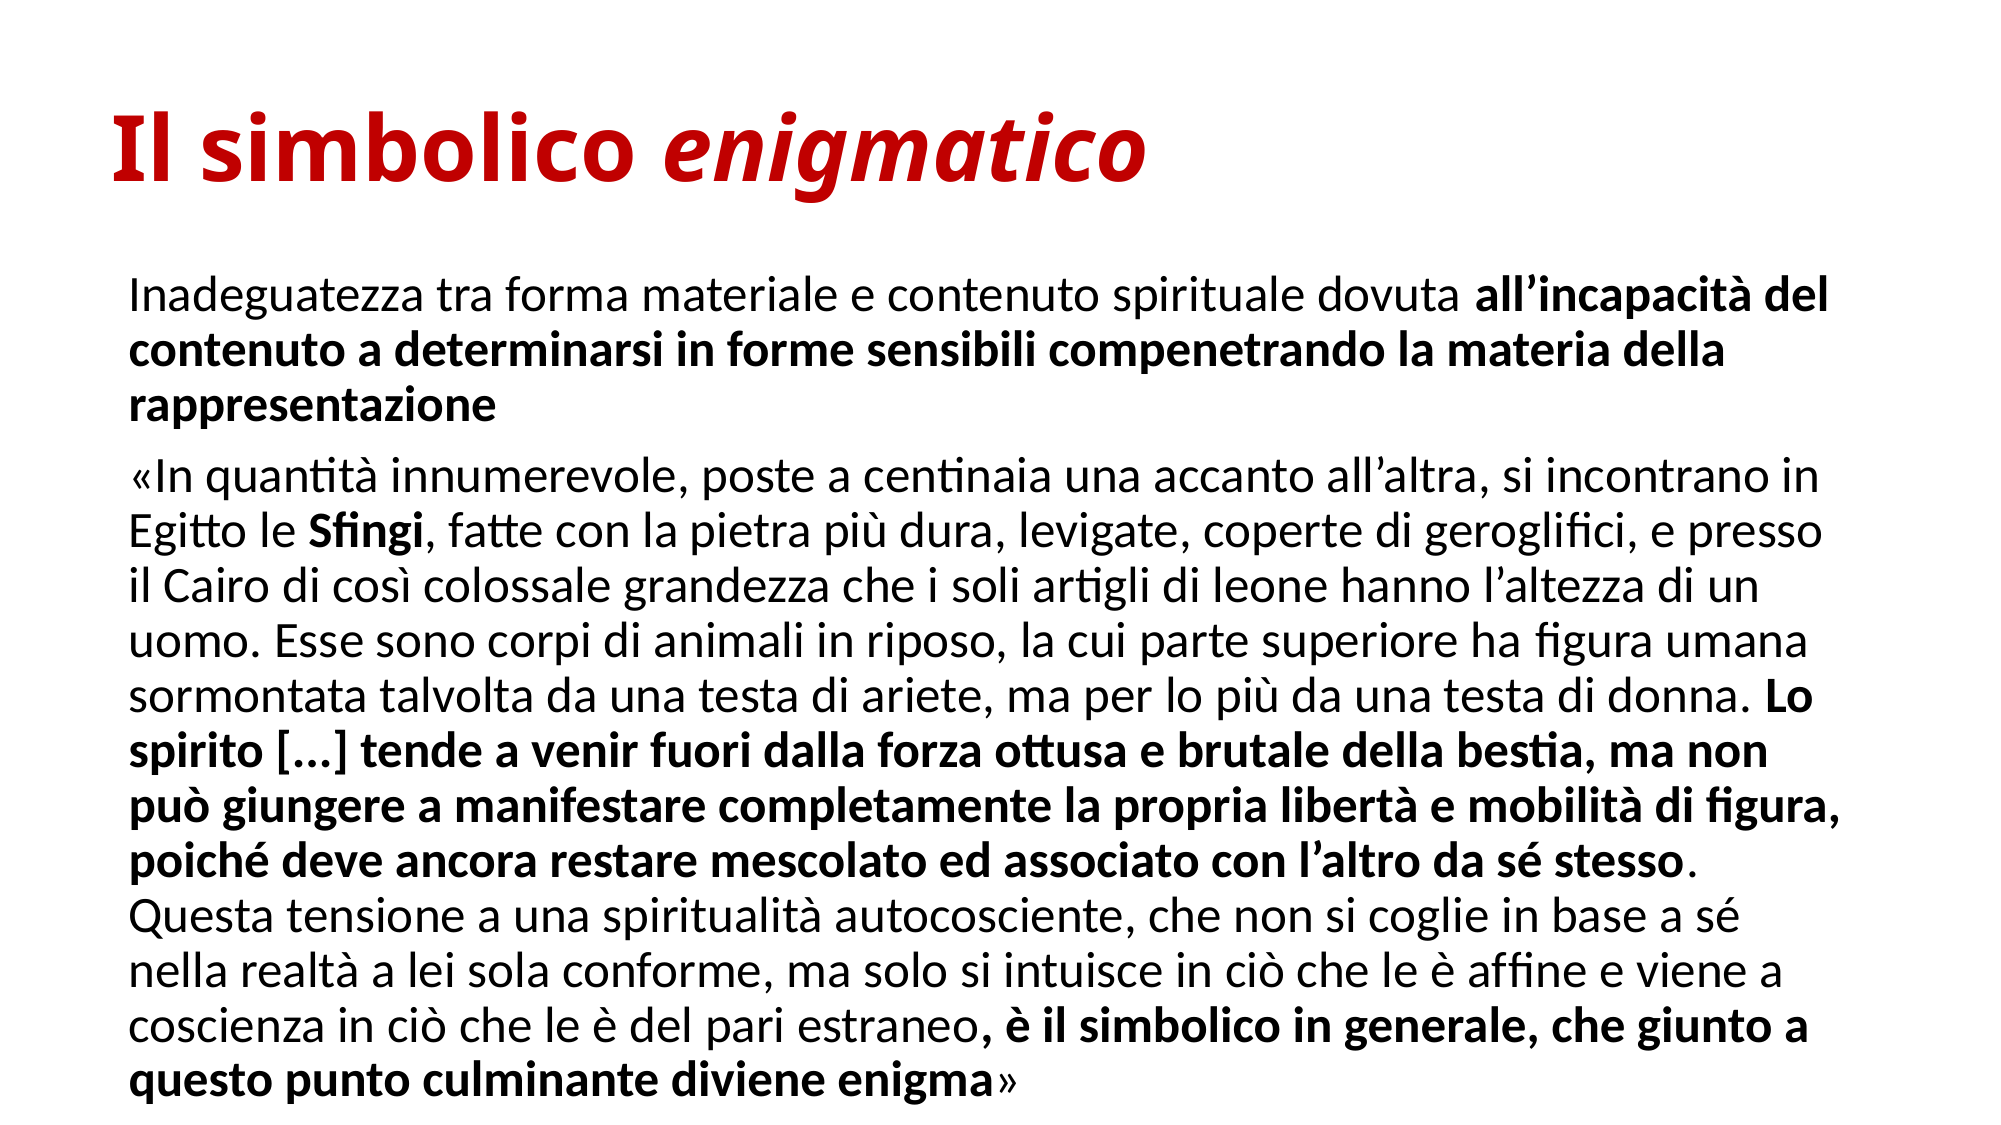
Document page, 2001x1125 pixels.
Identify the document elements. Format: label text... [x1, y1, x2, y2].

list Inadeguatezza tra forma materiale e contenuto spirituale dovuta all’incapacità del contenuto a determinarsi in forme sensibili compenetrando la materia della rappresentazione «In quantità innumerevole, poste a centinaia una accanto all’altra, si incontrano in Egitto le Sﬁngi, fatte con la pietra più dura, levigate, coperte di gerogliﬁci, e presso il Cairo di così colossale grandezza che i soli artigli di leone hanno l’altezza di un uomo. Esse sono corpi di animali in riposo, la cui parte superiore ha ﬁgura umana sormontata talvolta da una testa di ariete, ma per lo più da una testa di donna. Lo spirito [...] tende a venir fuori dalla forza ottusa e brutale della bestia, ma non può giungere a manifestare completamente la propria libertà e mobilità di ﬁgura, poiché deve ancora restare mescolato ed associato con l’altro da sé stesso. Questa tensione a una spiritualità autocosciente, che non si coglie in base a sé nella realtà a lei sola conforme, ma solo si intuisce in ciò che le è afﬁne e viene a coscienza in ciò che le è del pari estraneo, è il simbolico in generale, che giunto a questo punto culminante diviene enigma» [113, 260, 1863, 1125]
title Il simbolico enigmatico [96, 42, 1822, 261]
